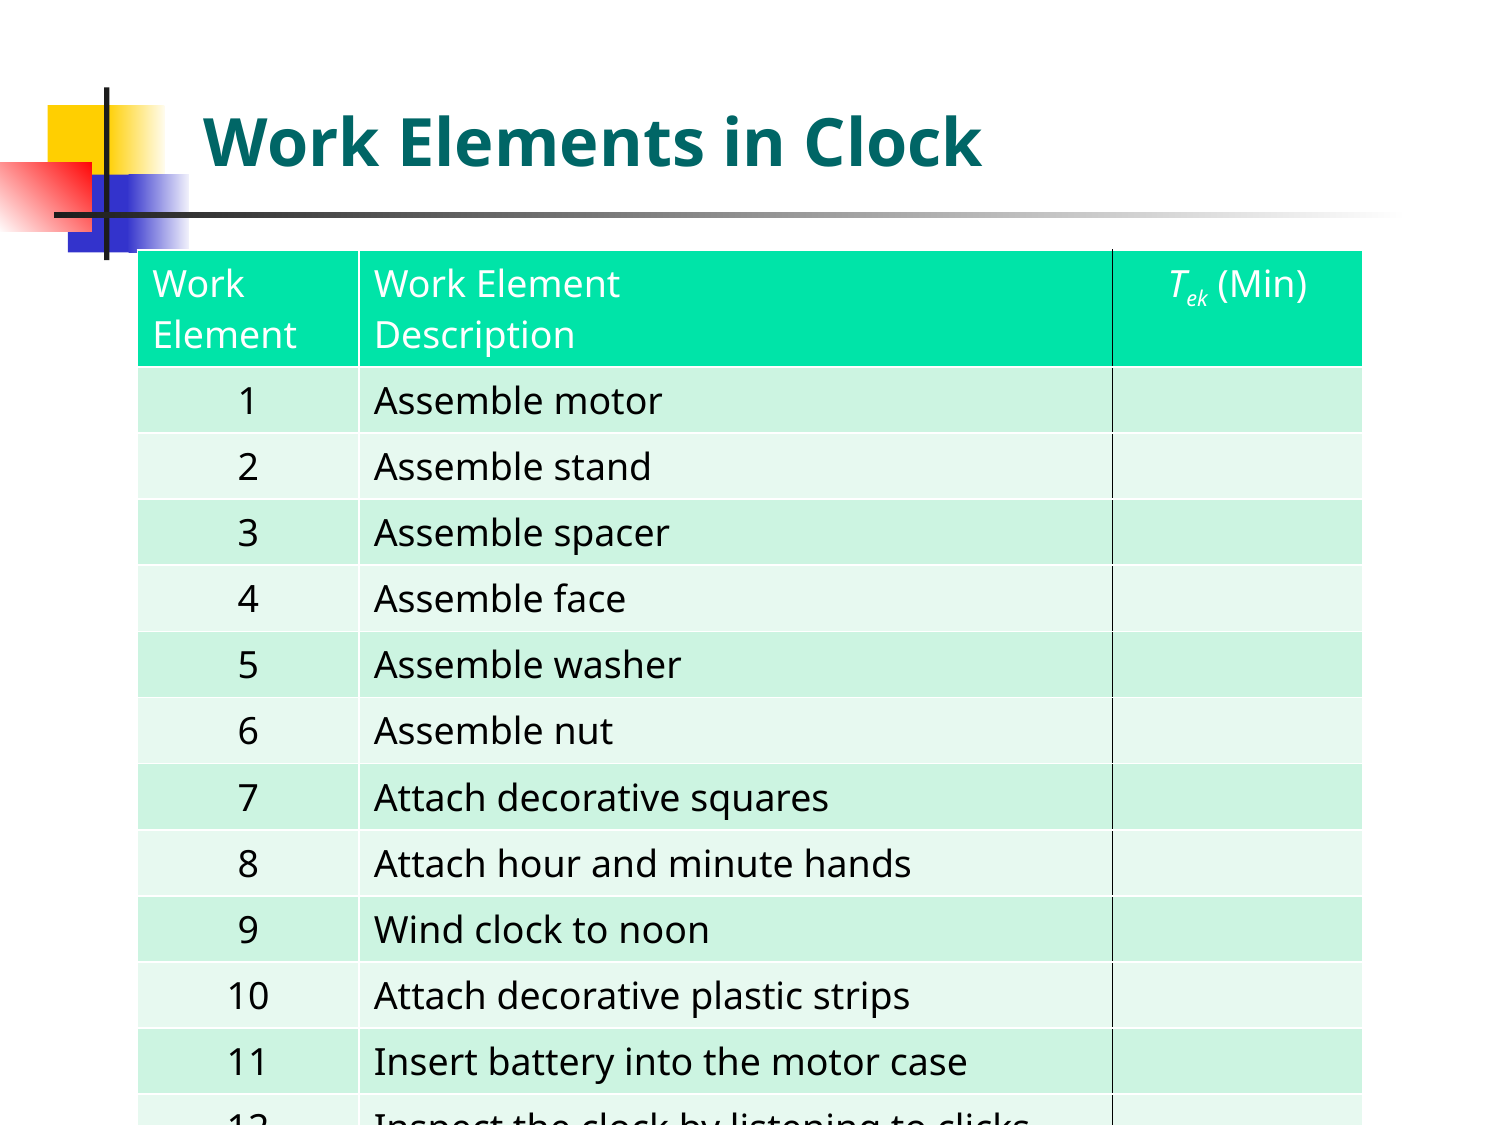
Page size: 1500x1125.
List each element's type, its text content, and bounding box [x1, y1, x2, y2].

table_cell Attach decorative plastic strips [360, 963, 1112, 1027]
table_cell Assemble spacer [360, 500, 1112, 564]
table_cell 12 [138, 1095, 358, 1125]
table_cell [1113, 963, 1362, 1027]
table_cell [1113, 632, 1362, 697]
table_cell [1113, 831, 1362, 895]
title Work Elements in Clock [188, 34, 1468, 188]
table_cell Wind clock to noon [360, 897, 1112, 961]
table_header Work Element [138, 251, 358, 366]
table_header Tek (Min) [1113, 251, 1362, 366]
table_cell Insert battery into the motor case [360, 1029, 1112, 1093]
table_cell [1113, 434, 1362, 498]
table_cell 11 [138, 1029, 358, 1093]
table_cell [1113, 368, 1362, 432]
table_cell [1113, 1029, 1362, 1093]
table_cell 7 [138, 764, 358, 829]
table_header Work Element Description [360, 251, 1112, 366]
table_cell Attach hour and minute hands [360, 831, 1112, 895]
table_cell 3 [138, 500, 358, 564]
table_cell [1113, 566, 1362, 631]
table_cell 10 [138, 963, 358, 1027]
table_cell 9 [138, 897, 358, 961]
table_cell Assemble nut [360, 698, 1112, 763]
table_cell 2 [138, 434, 358, 498]
table_cell Assemble motor [360, 368, 1112, 432]
table_cell [1113, 500, 1362, 564]
table_cell Assemble washer [360, 632, 1112, 697]
table_cell 5 [138, 632, 358, 697]
table_cell Inspect the clock by listening to clicks [360, 1095, 1112, 1125]
table_cell 8 [138, 831, 358, 895]
table_cell 4 [138, 566, 358, 631]
table_cell [1113, 897, 1362, 961]
table_cell Assemble stand [360, 434, 1112, 498]
table_cell [1113, 698, 1362, 763]
table_cell Assemble face [360, 566, 1112, 631]
table_cell 6 [138, 698, 358, 763]
table_cell 1 [138, 368, 358, 432]
table_cell [1113, 1095, 1362, 1125]
table_cell [1113, 764, 1362, 829]
table_cell Attach decorative squares [360, 764, 1112, 829]
